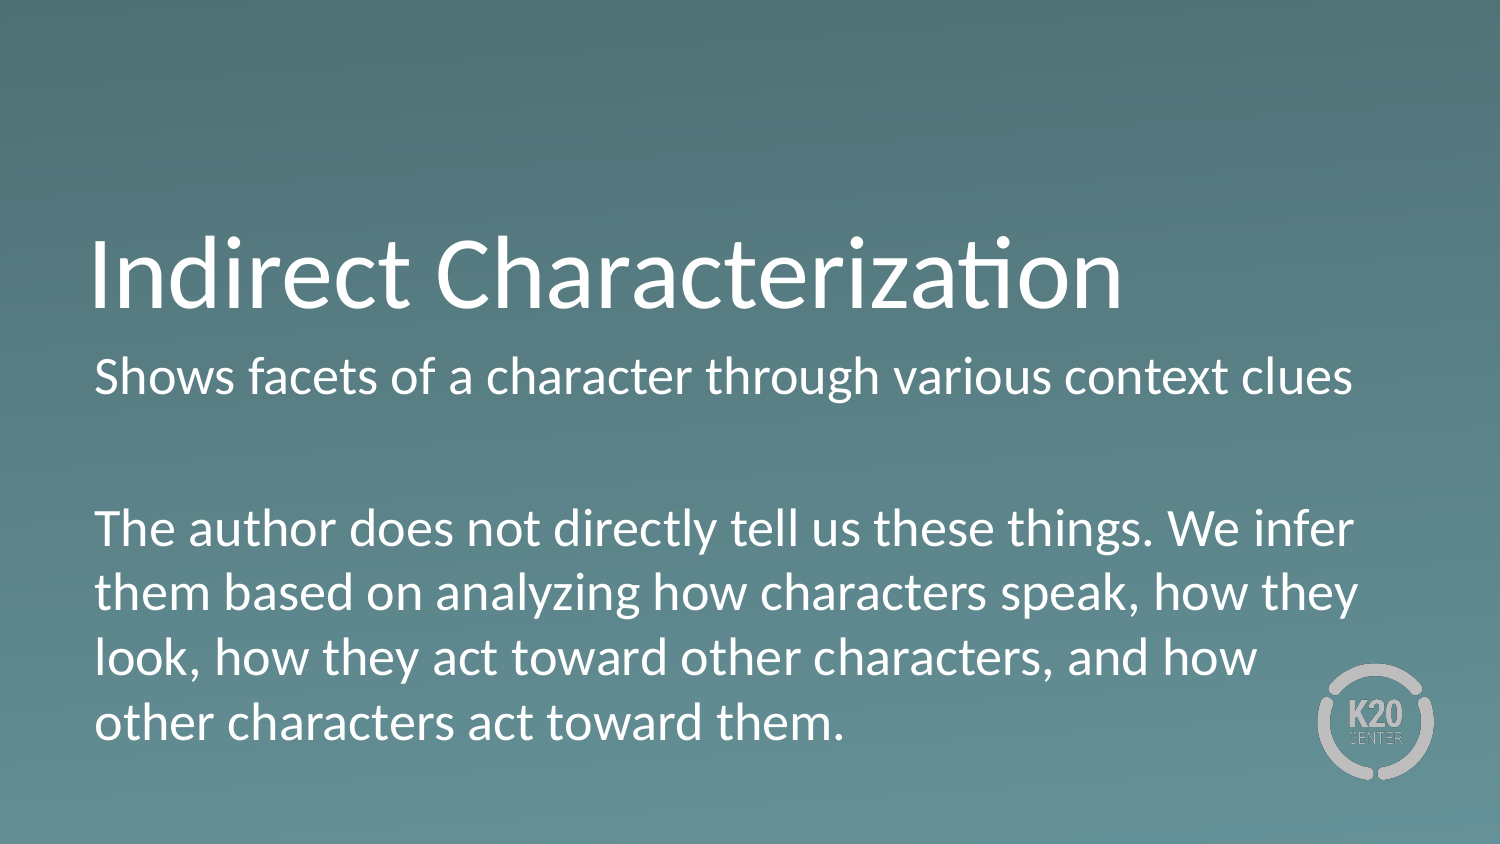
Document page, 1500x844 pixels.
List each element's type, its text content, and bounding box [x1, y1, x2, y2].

list Shows facets of a character through various context clues The author does not directly tell us these things. We infer them based on analyzing how characters speak, how they look, how they act toward other characters, and how other characters act toward them. [86, 332, 1374, 519]
picture [1300, 646, 1451, 797]
title Indirect Characterization [86, 161, 1362, 330]
